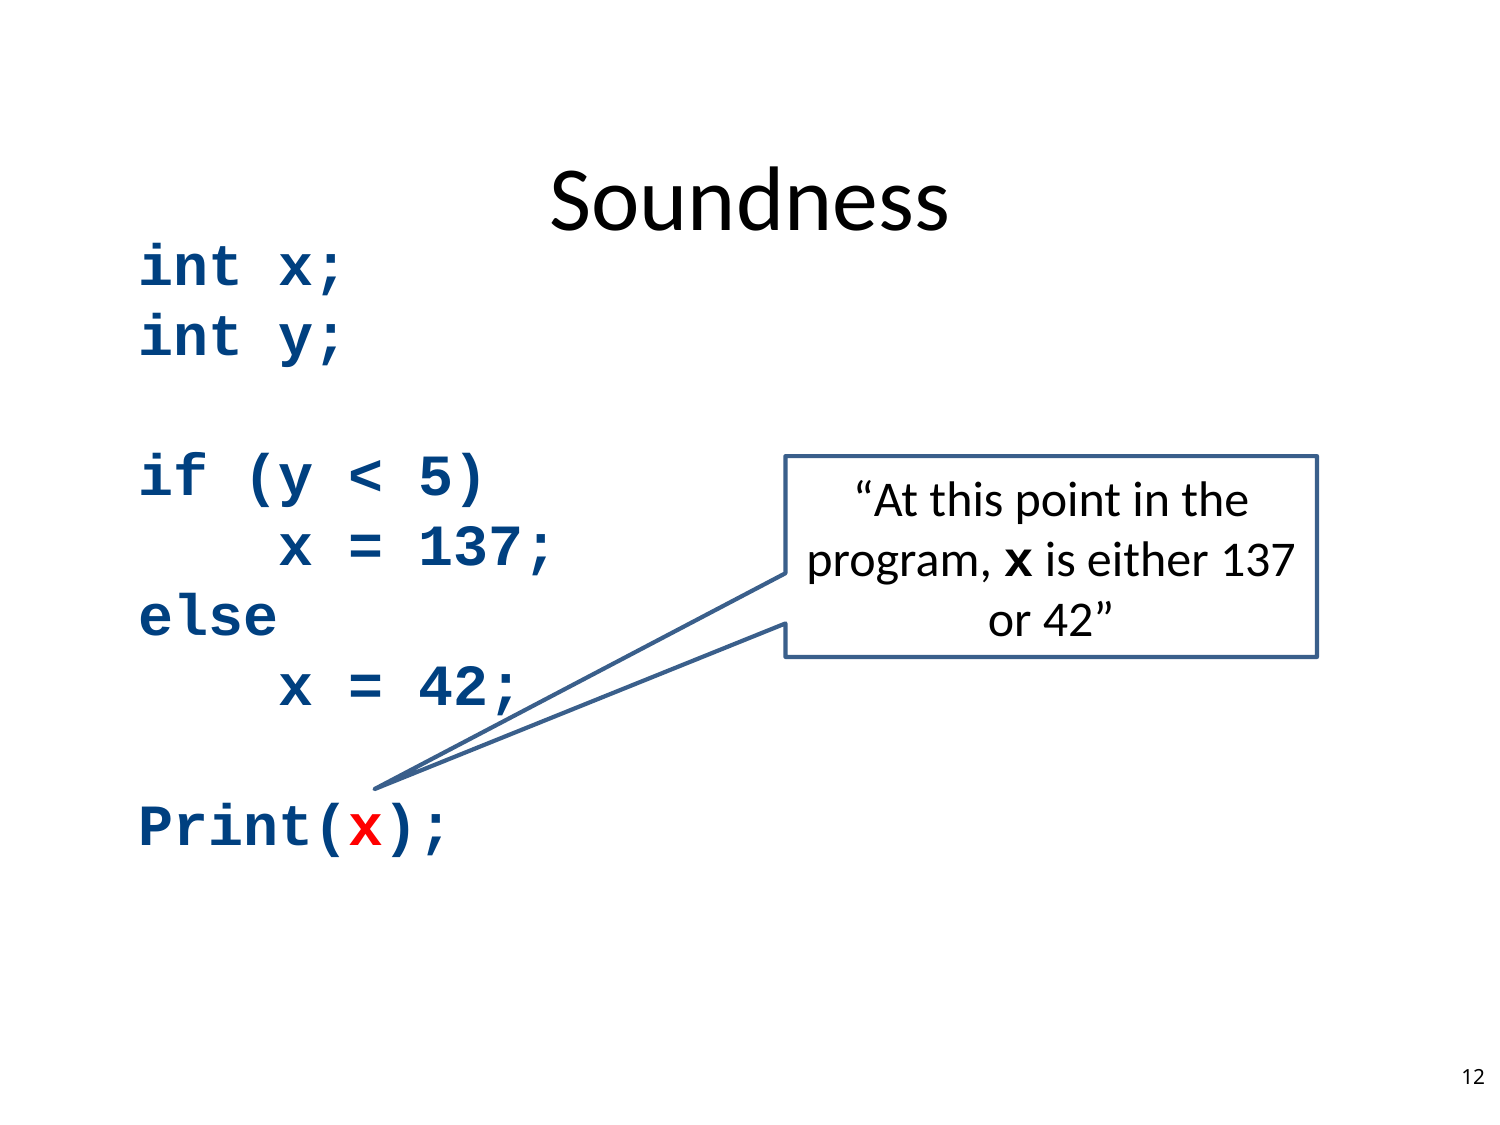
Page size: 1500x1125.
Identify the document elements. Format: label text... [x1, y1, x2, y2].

text_box int x; int y; if (y < 5) x = 137; else x = 42; Print(x); [123, 219, 680, 929]
text_box “At this point in the program, x is either 137 or 42” [372, 454, 1320, 792]
title Soundness [112, 99, 1388, 288]
slide_number 12 [1187, 1055, 1500, 1102]
